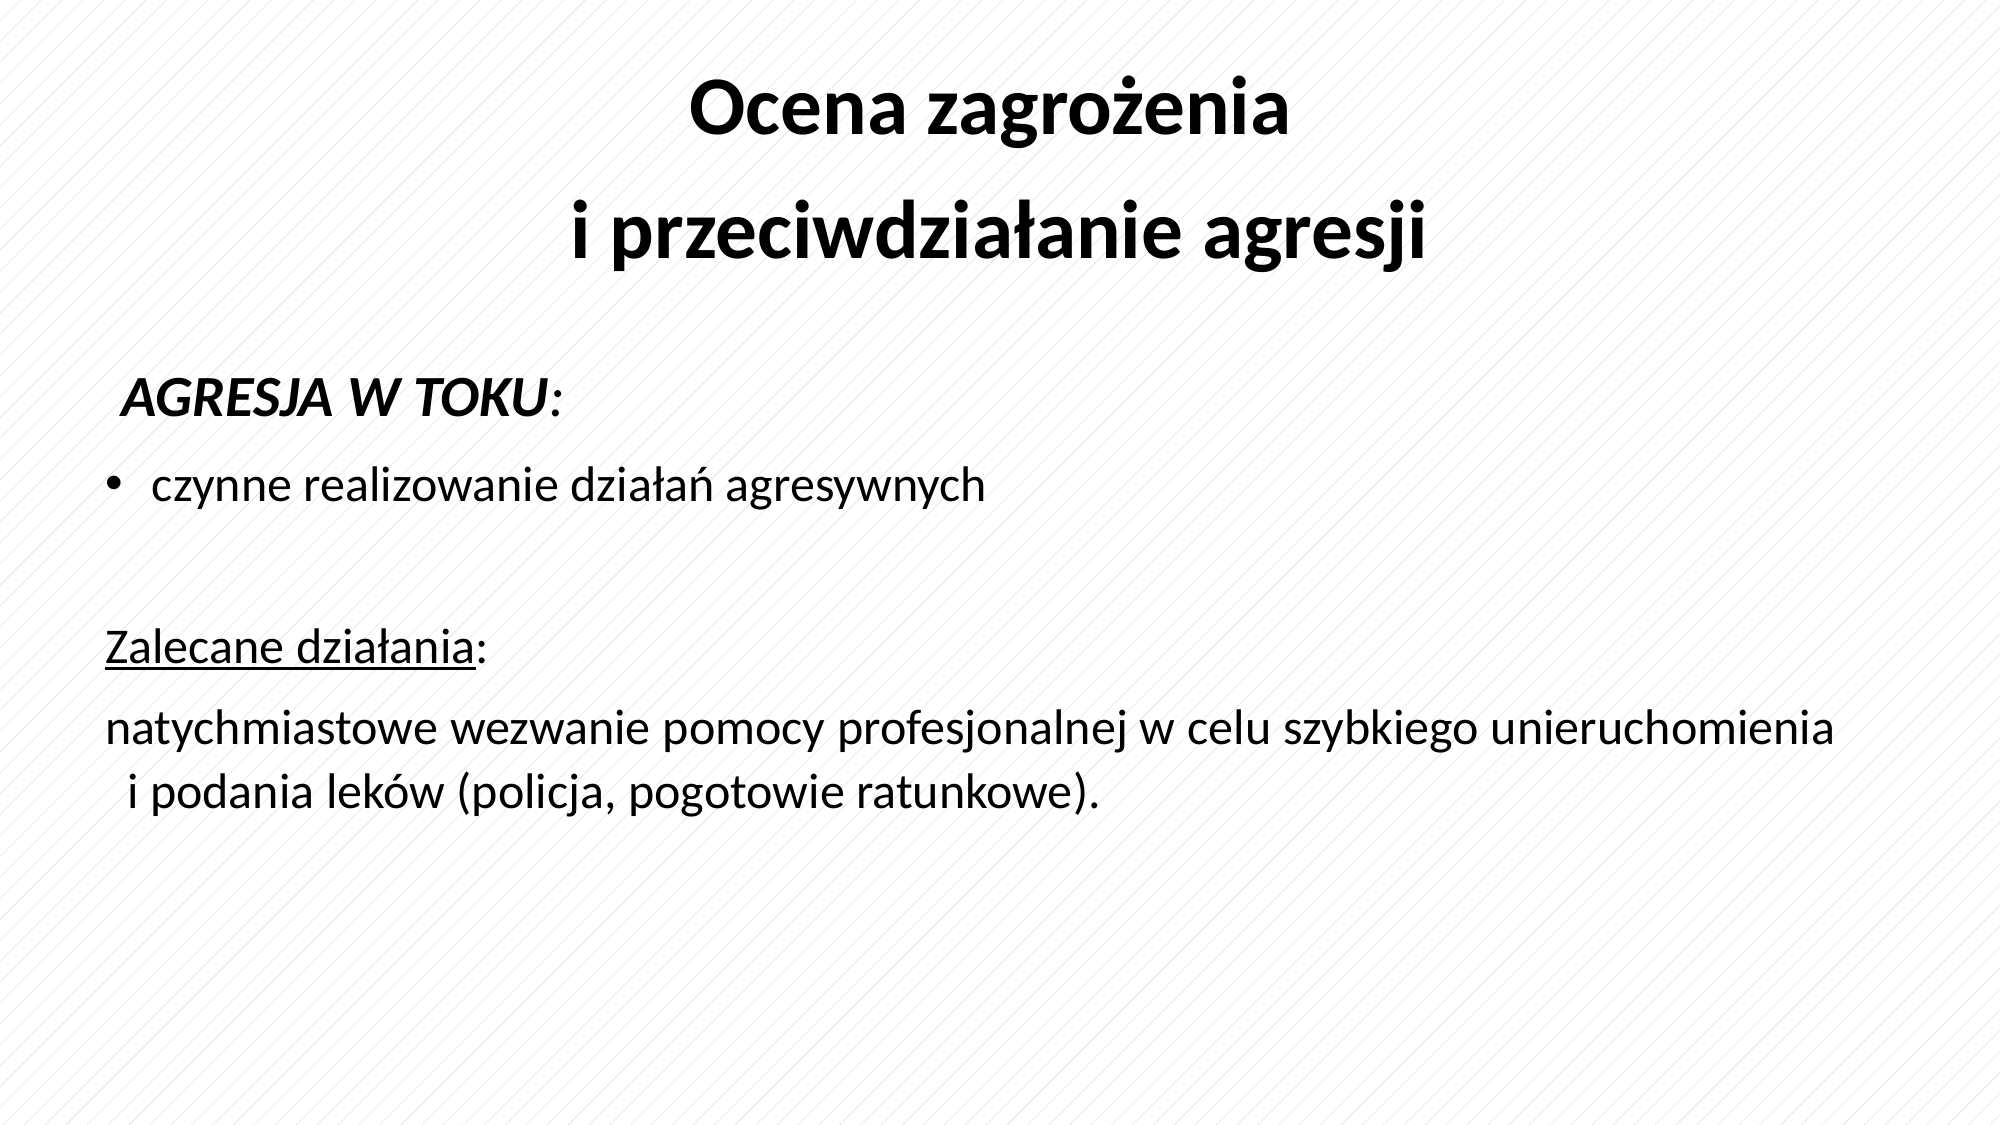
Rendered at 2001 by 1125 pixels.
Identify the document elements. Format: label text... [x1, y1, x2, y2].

text_box Ocena zagrożenia i przeciwdziałanie agresji [404, 37, 1596, 283]
text_box AGRESJA W TOKU: czynne realizowanie działań agresywnych Zalecane działania: natychmiastowe wezwanie pomocy profesjonalnej w celu szybkiego unieruchomienia i podania leków (policja, pogotowie ratunkowe). [90, 327, 1910, 827]
